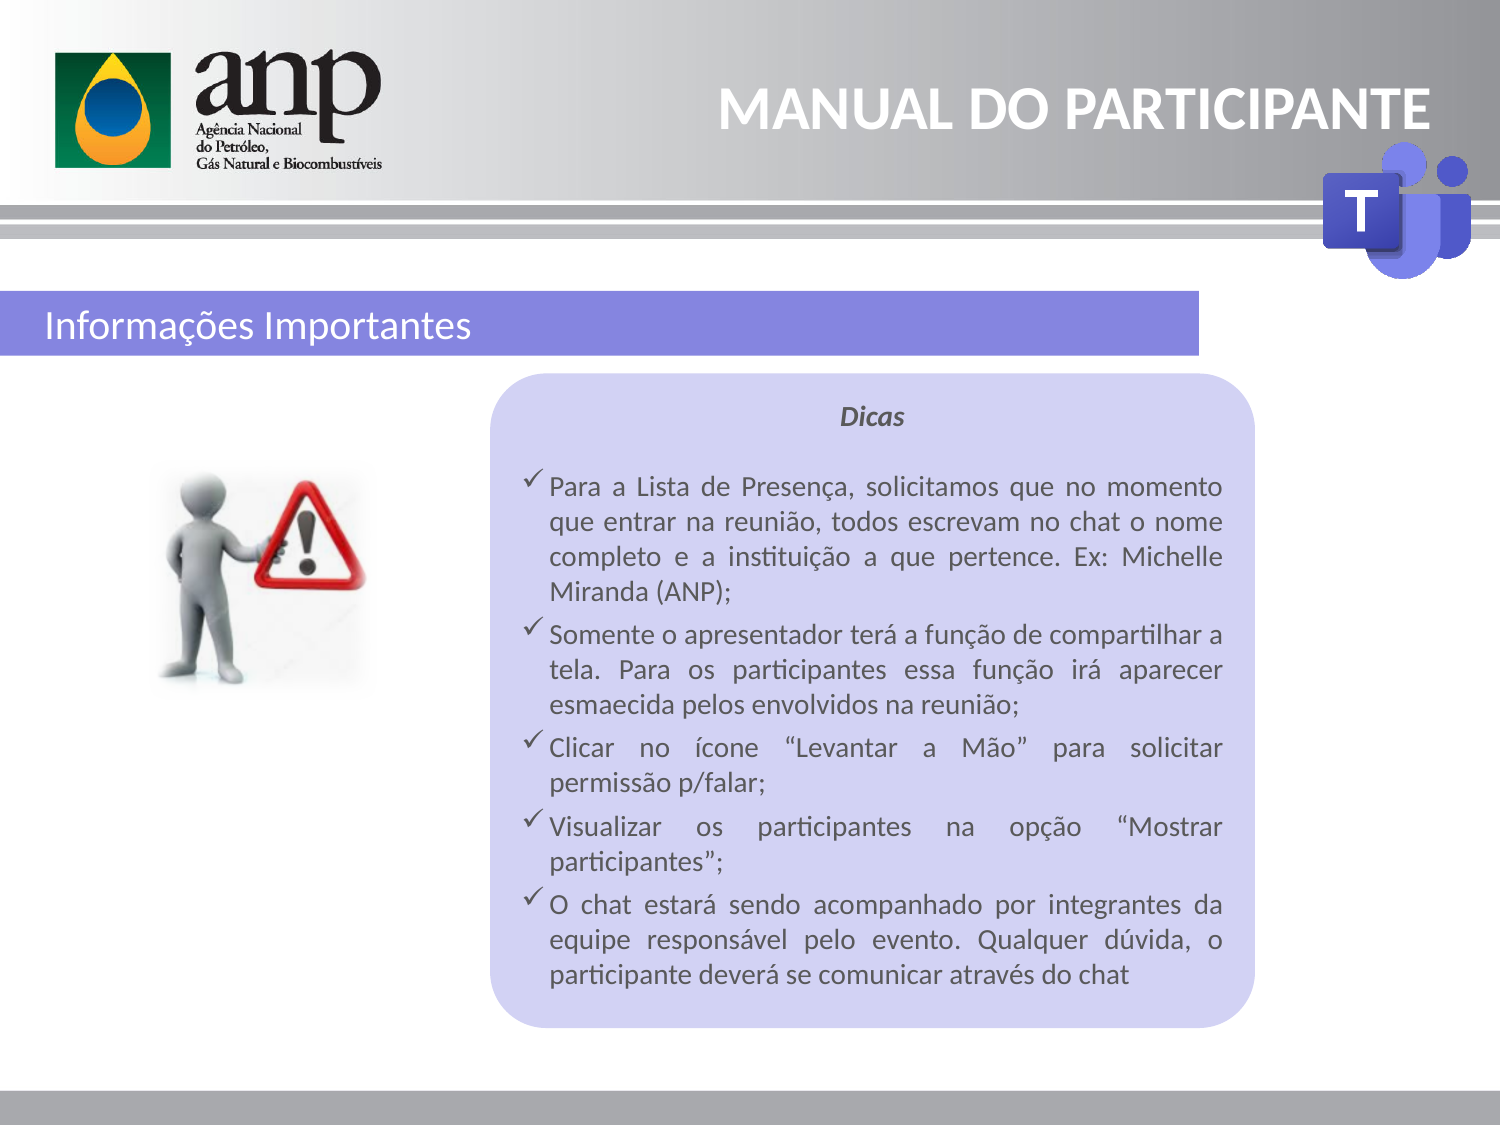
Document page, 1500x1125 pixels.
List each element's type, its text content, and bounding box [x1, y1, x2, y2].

text_box MANUAL DO PARTICIPANTE [549, 19, 1448, 189]
text_box Dicas Para a Lista de Presença, solicitamos que no momento que entrar na reunião, todos escrevam no chat o nome completo e a instituição a que pertence. Ex: Michelle Miranda (ANP); Somente o apresentador terá a função de compartilhar a tela. Para os participantes essa função irá aparecer esmaecida pelos envolvidos na reunião; Clicar no ícone “Levantar a Mão” para solicitar permissão p/falar; Visualizar os participantes na opção “Mostrar participantes”; O chat estará sendo acompanhado por integrantes da equipe responsável pelo evento. Qualquer dúvida, o participante deverá se comunicar através do chat [488, 371, 1258, 1031]
text_box Informações Importantes [0, 290, 1199, 356]
picture [0, 0, 1500, 1125]
